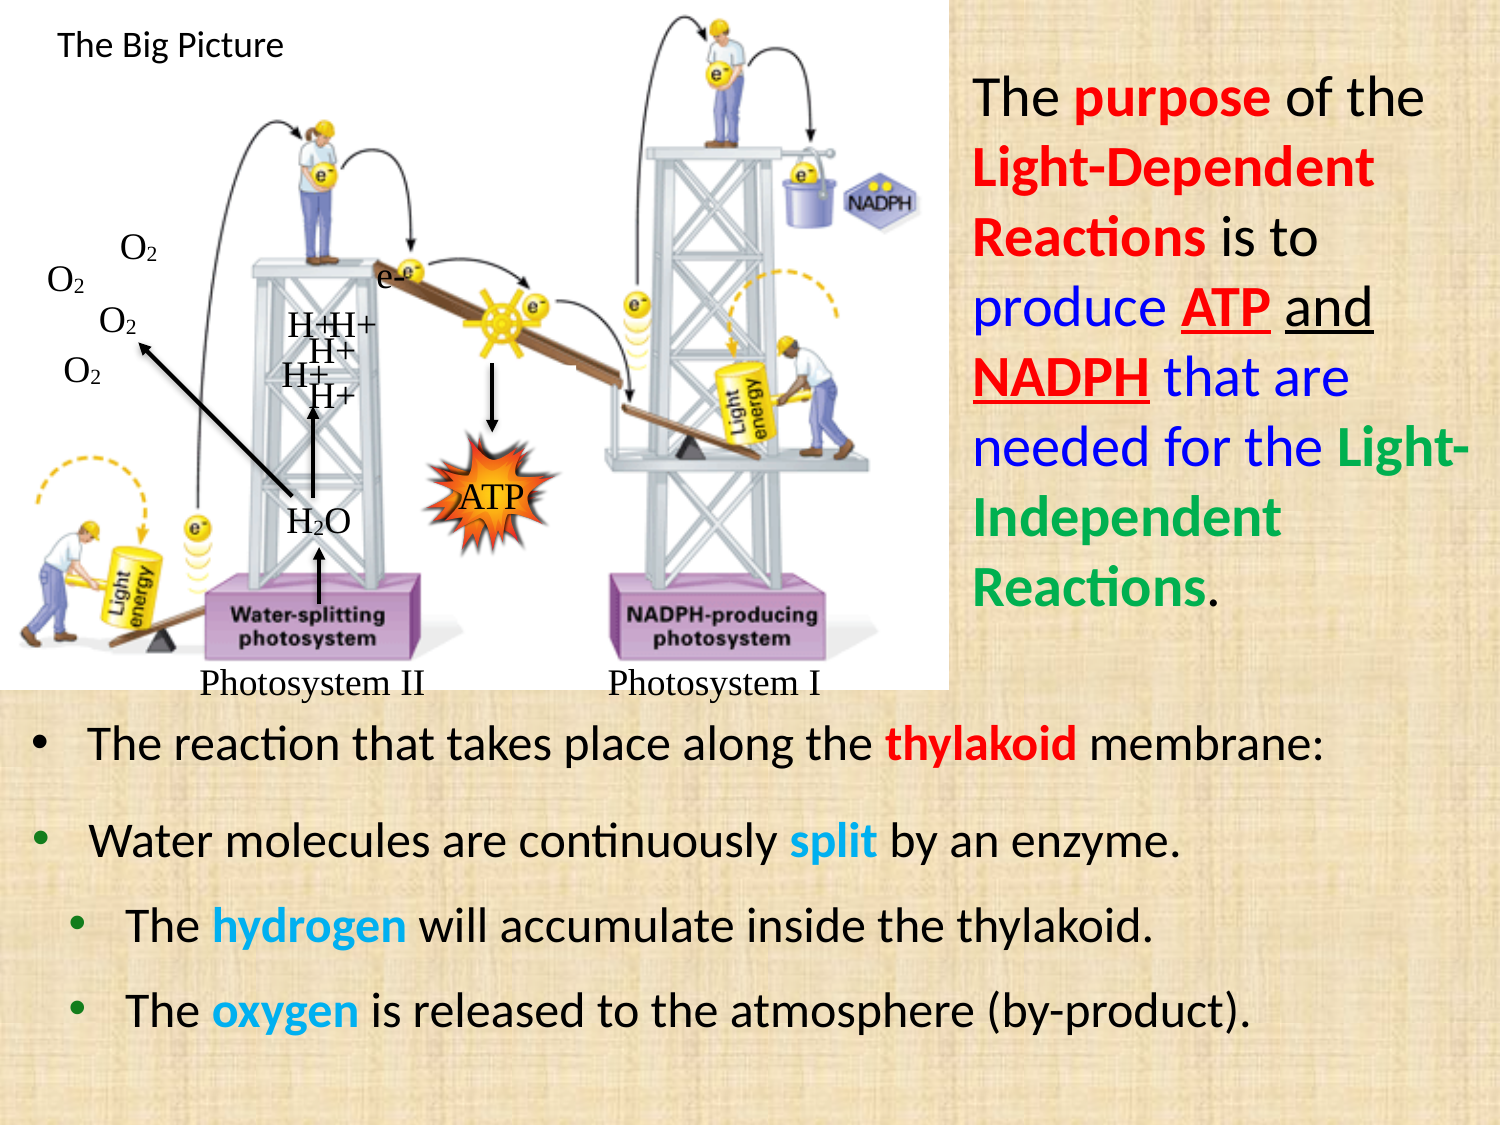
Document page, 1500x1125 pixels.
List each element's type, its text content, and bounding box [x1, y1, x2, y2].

text_box NADPH [0, 0, 1500, 1125]
text_box Photosystem I [600, 691, 830, 711]
text_box The purpose of the Light-Dependent Reactions is to produce ATP and NADPH that are needed for the Light-Independent Reactions. [964, 50, 1483, 626]
picture [0, 0, 949, 691]
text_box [293, 292, 382, 411]
text_box Water molecules are continuously split by an enzyme. The hydrogen will accumulate inside the thylakoid. The oxygen is released to the atmosphere (by-product). [24, 800, 1405, 1045]
slide_number 53 [1074, 1023, 1426, 1073]
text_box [37, 214, 293, 497]
text_box The reaction that takes place along the thylakoid membrane: [22, 703, 1448, 779]
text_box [276, 405, 362, 547]
text_box Photosystem II [191, 691, 434, 711]
